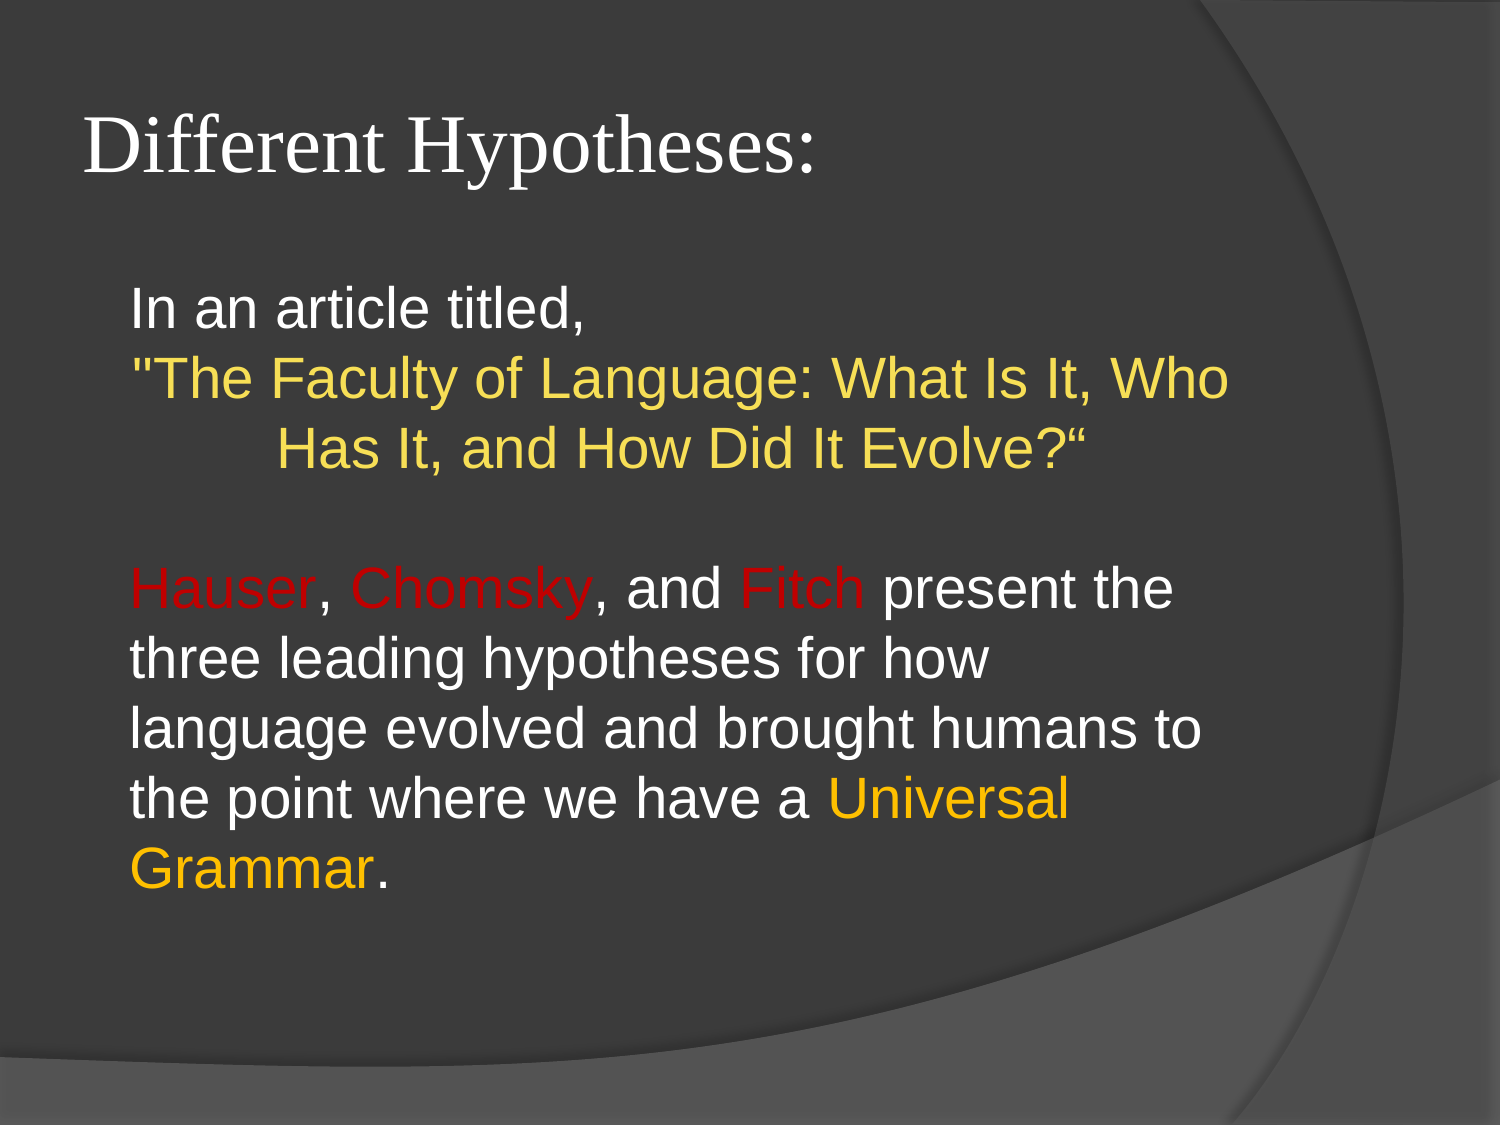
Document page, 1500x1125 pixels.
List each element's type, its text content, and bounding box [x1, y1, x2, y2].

text_box In an article titled, "The Faculty of Language: What Is It, Who Has It, and How Did It Evolve?“ Hauser, Chomsky, and Fitch present the three leading hypotheses for how language evolved and brought humans to the point where we have a Universal Grammar. [114, 262, 1250, 908]
title Different Hypotheses: [75, 45, 1300, 233]
